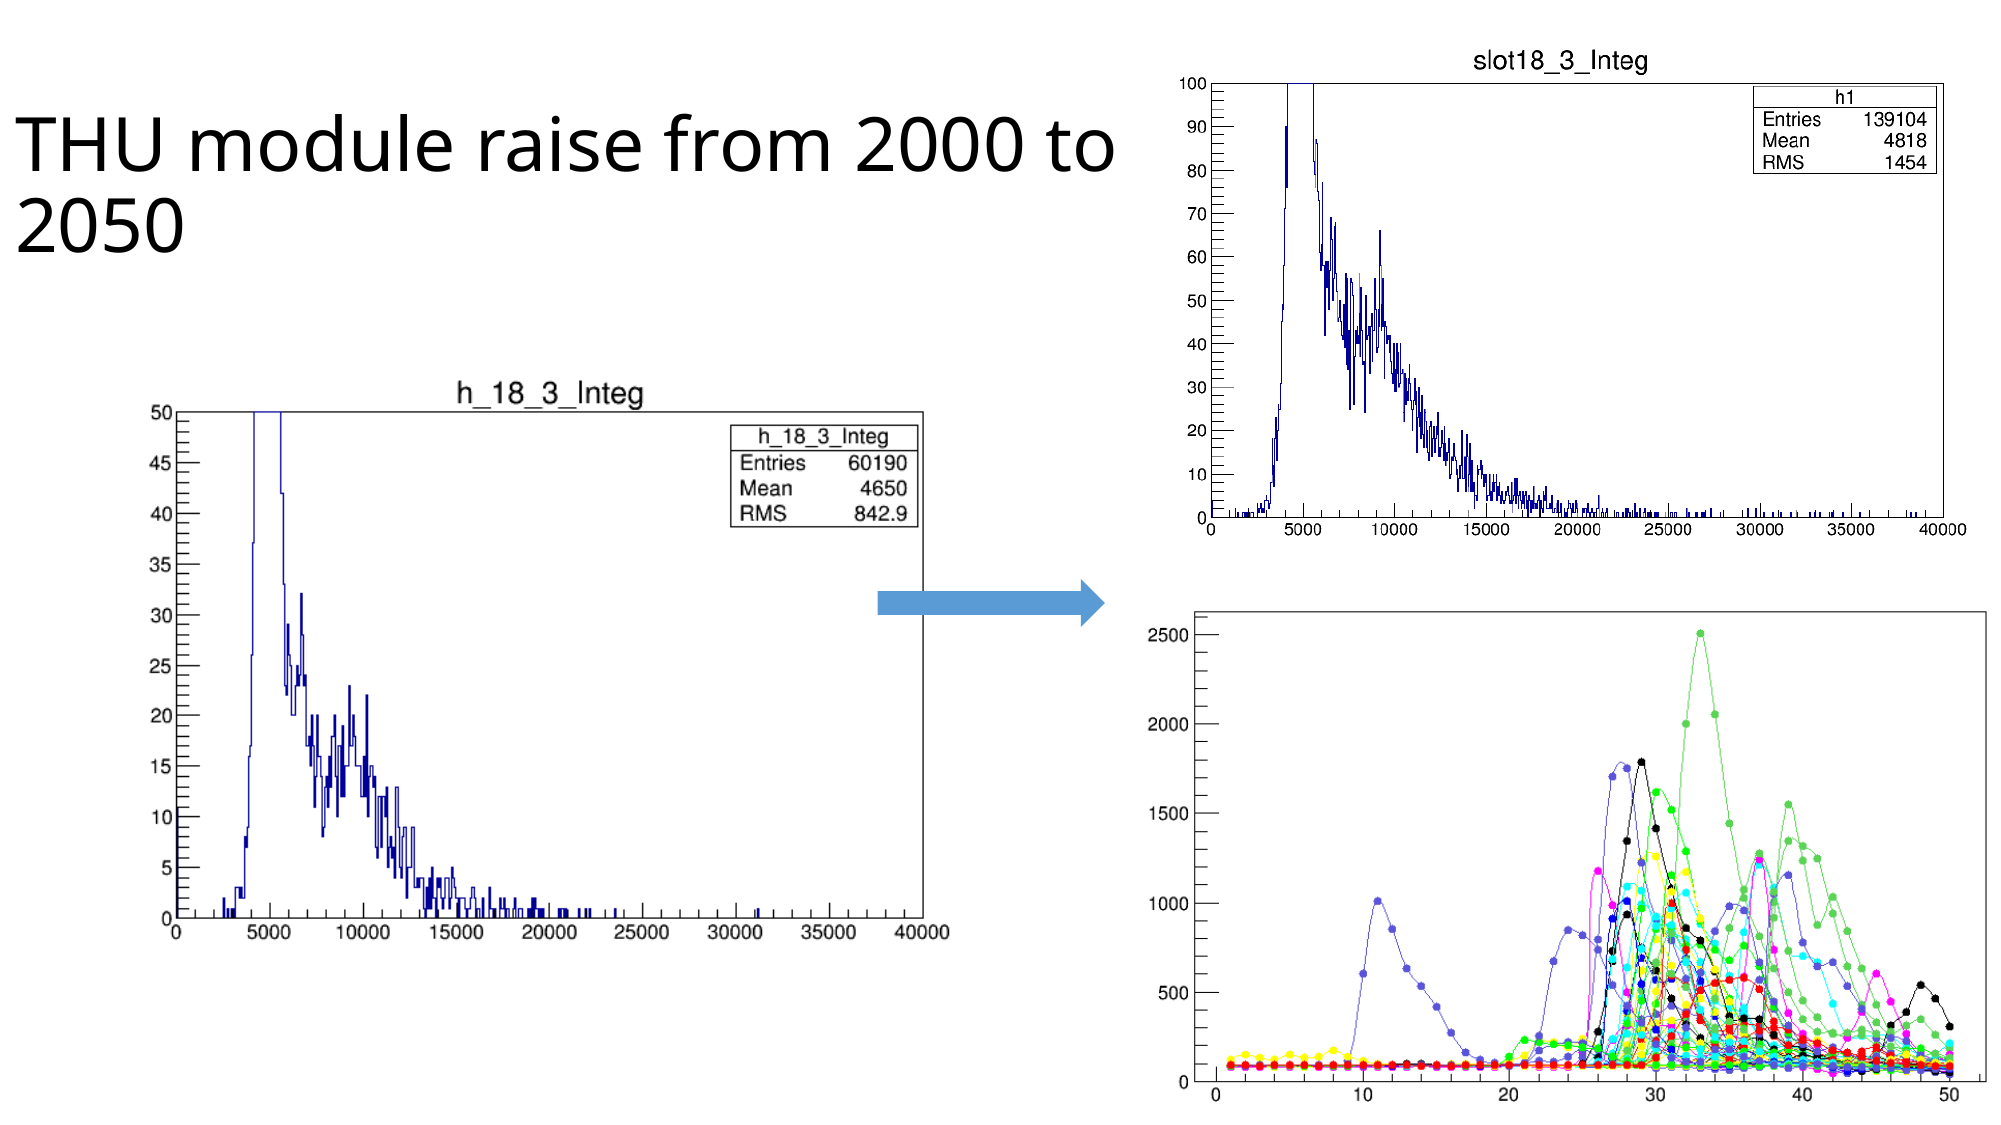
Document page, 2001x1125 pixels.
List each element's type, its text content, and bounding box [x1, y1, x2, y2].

picture [140, 370, 964, 951]
title THU module raise from 2000 to 2050 [0, 79, 1163, 297]
picture [1163, 40, 1971, 549]
text_box [964, 576, 1107, 630]
picture [1128, 602, 2000, 1105]
